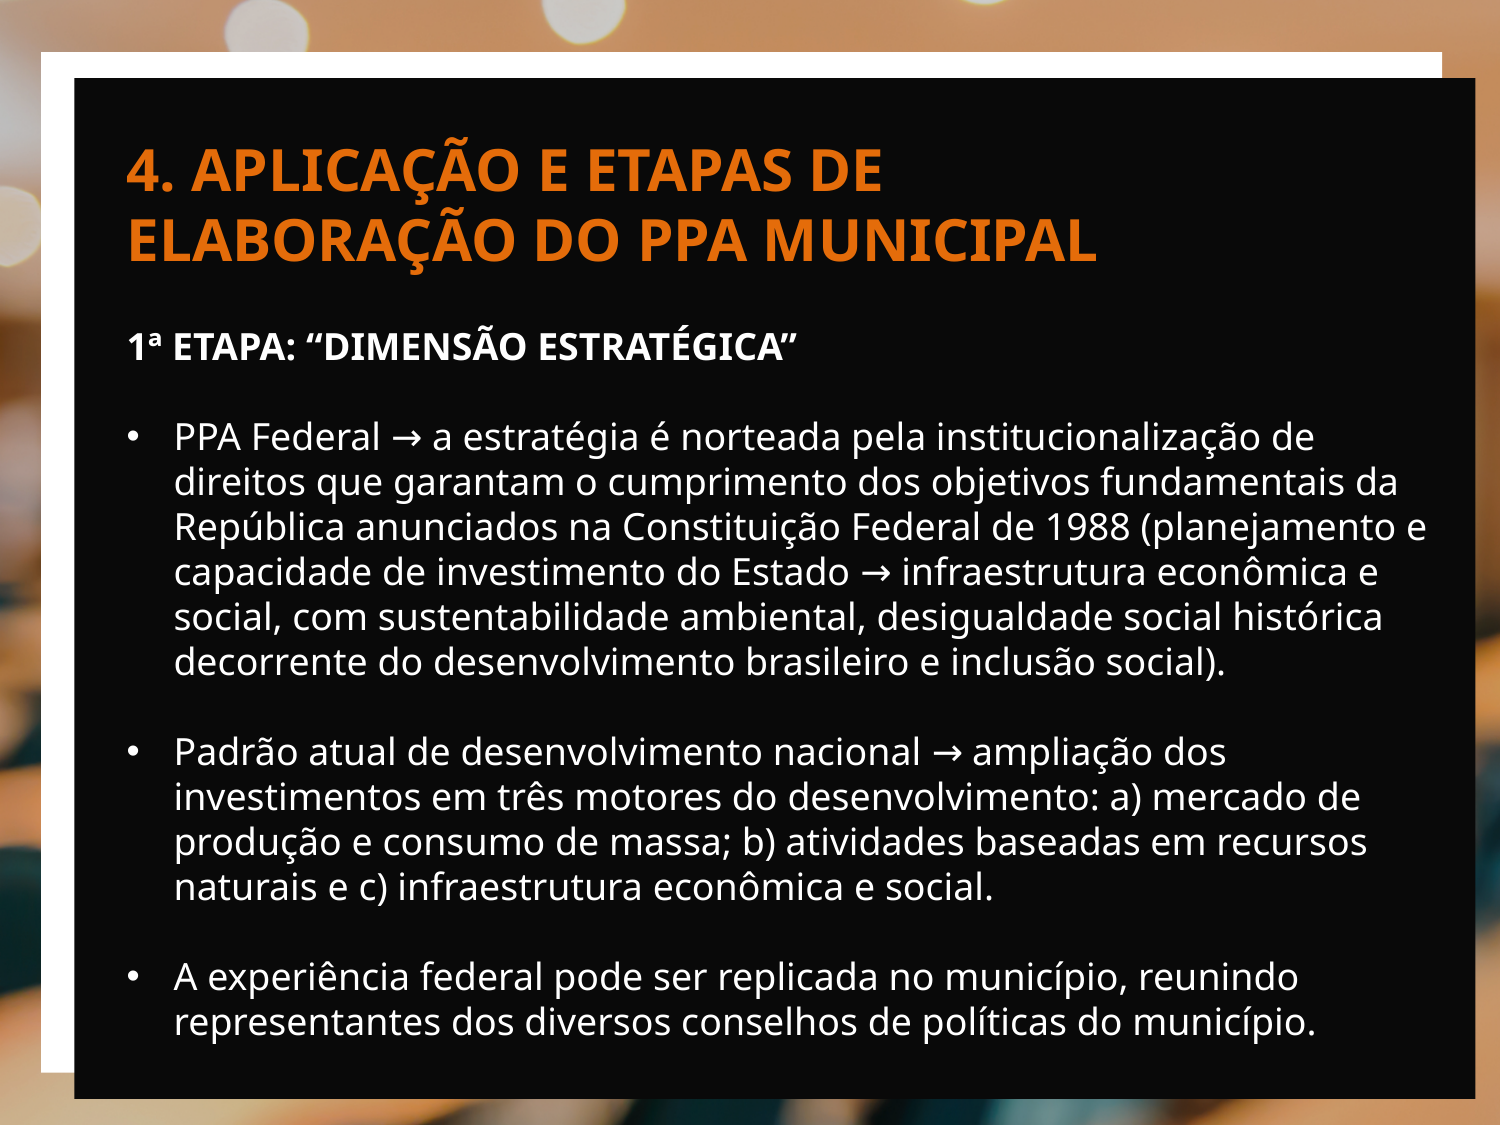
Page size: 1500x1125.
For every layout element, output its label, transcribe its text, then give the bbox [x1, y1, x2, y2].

text_box 1ª ETAPA: “DIMENSÃO ESTRATÉGICA” PPA Federal → a estratégia é norteada pela institucionalização de direitos que garantam o cumprimento dos objetivos fundamentais da República anunciados na Constituição Federal de 1988 (planejamento e capacidade de investimento do Estado → infraestrutura econômica e social, com sustentabilidade ambiental, desigualdade social histórica decorrente do desenvolvimento brasileiro e inclusão social). Padrão atual de desenvolvimento nacional → ampliação dos investimentos em três motores do desenvolvimento: a) mercado de produção e consumo de massa; b) atividades baseadas em recursos naturais e c) infraestrutura econômica e social. A experiência federal pode ser replicada no município, reunindo representantes dos diversos conselhos de políticas do município. [111, 315, 1467, 1051]
text_box 4. APLICAÇÃO E ETAPAS DE ELABORAÇÃO DO PPA MUNICIPAL [111, 126, 1279, 281]
picture [0, 0, 1500, 1125]
